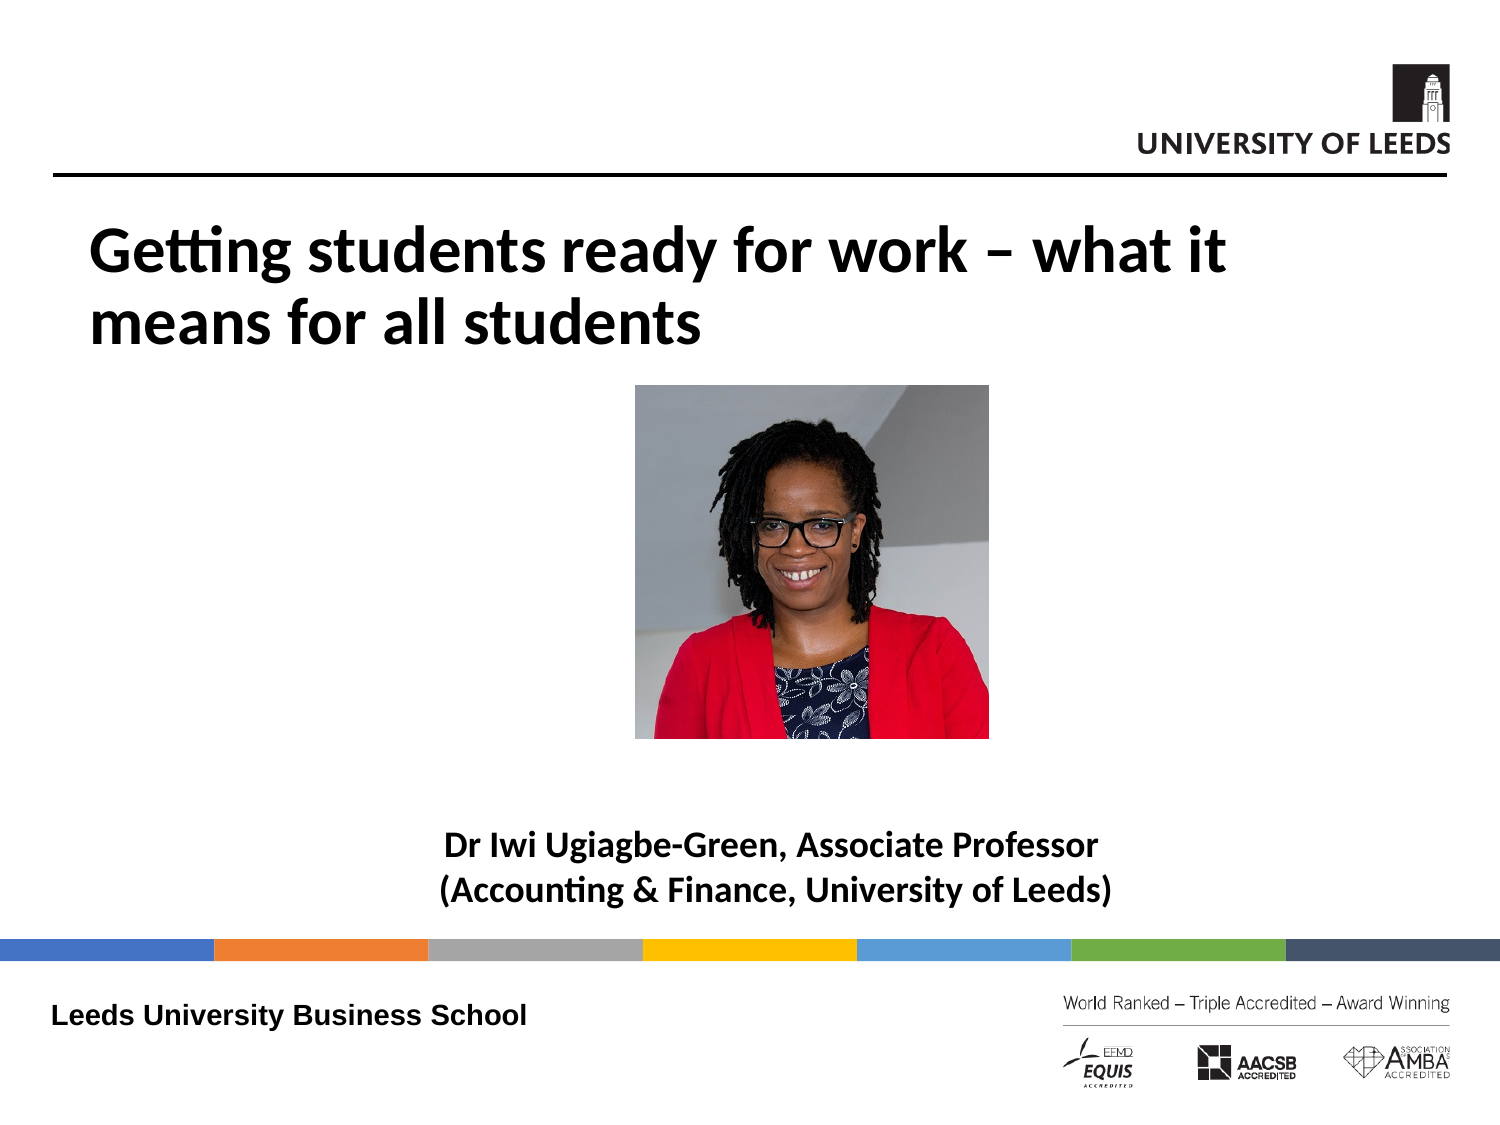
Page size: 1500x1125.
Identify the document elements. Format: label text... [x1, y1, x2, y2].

title Getting students ready for work – what it means for all students [74, 76, 1369, 498]
text_box Dr Iwi Ugiagbe-Green, Associate Professor (Accounting & Finance, University of Leeds) [52, 812, 1500, 918]
picture [524, 385, 989, 740]
